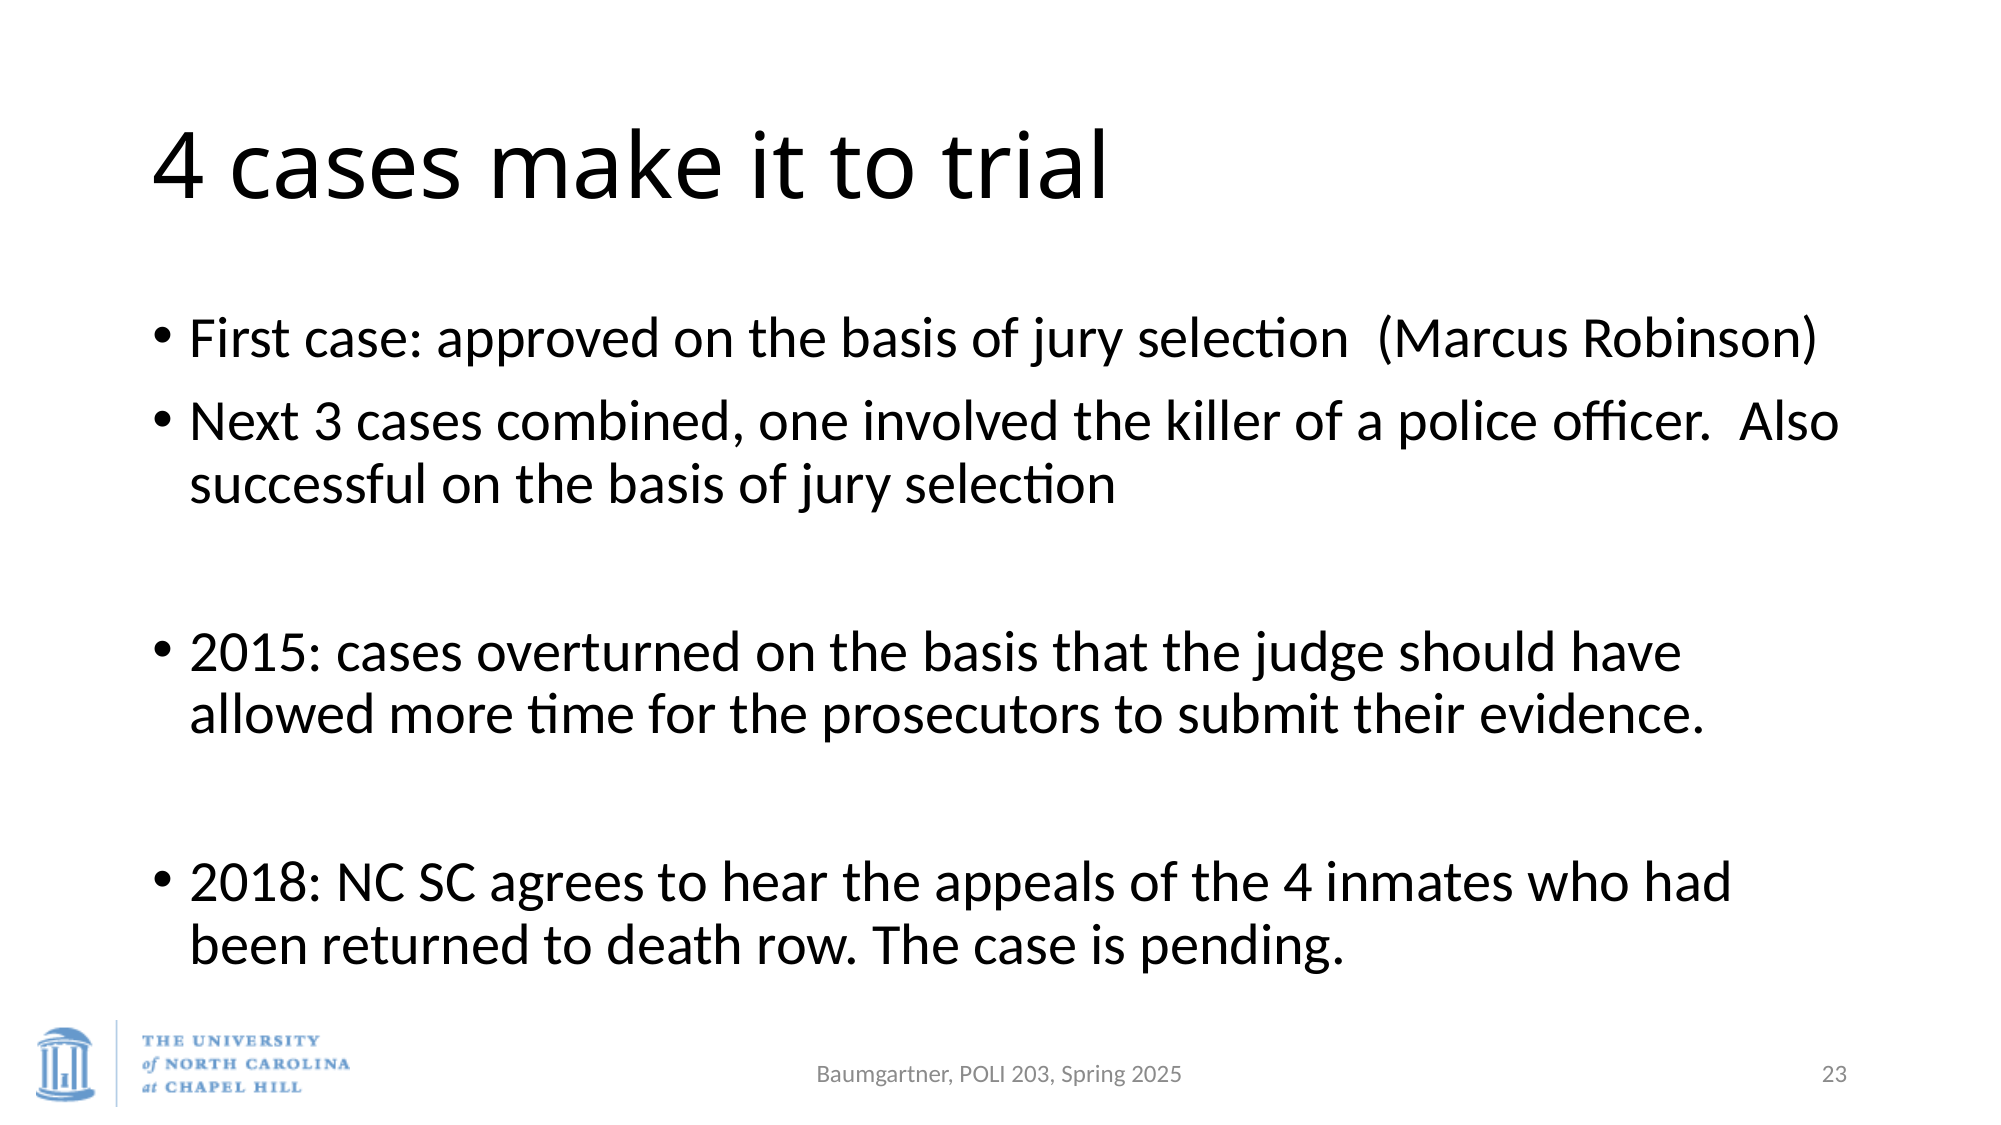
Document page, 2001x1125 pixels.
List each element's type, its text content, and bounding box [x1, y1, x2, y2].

title 4 cases make it to trial [137, 59, 1863, 278]
slide_number 23 [1412, 1042, 1863, 1103]
list First case: approved on the basis of jury selection (Marcus Robinson) Next 3 cases combined, one involved the killer of a police officer. Also successful on the basis of jury selection 2015: cases overturned on the basis that the judge should have allowed more time for the prosecutors to submit their evidence. 2018: NC SC agrees to hear the appeals of the 4 inmates who had been returned to death row. The case is pending. [137, 299, 1863, 1014]
footer Baumgartner, POLI 203, Spring 2025 [662, 1042, 1338, 1103]
picture [36, 1020, 350, 1107]
